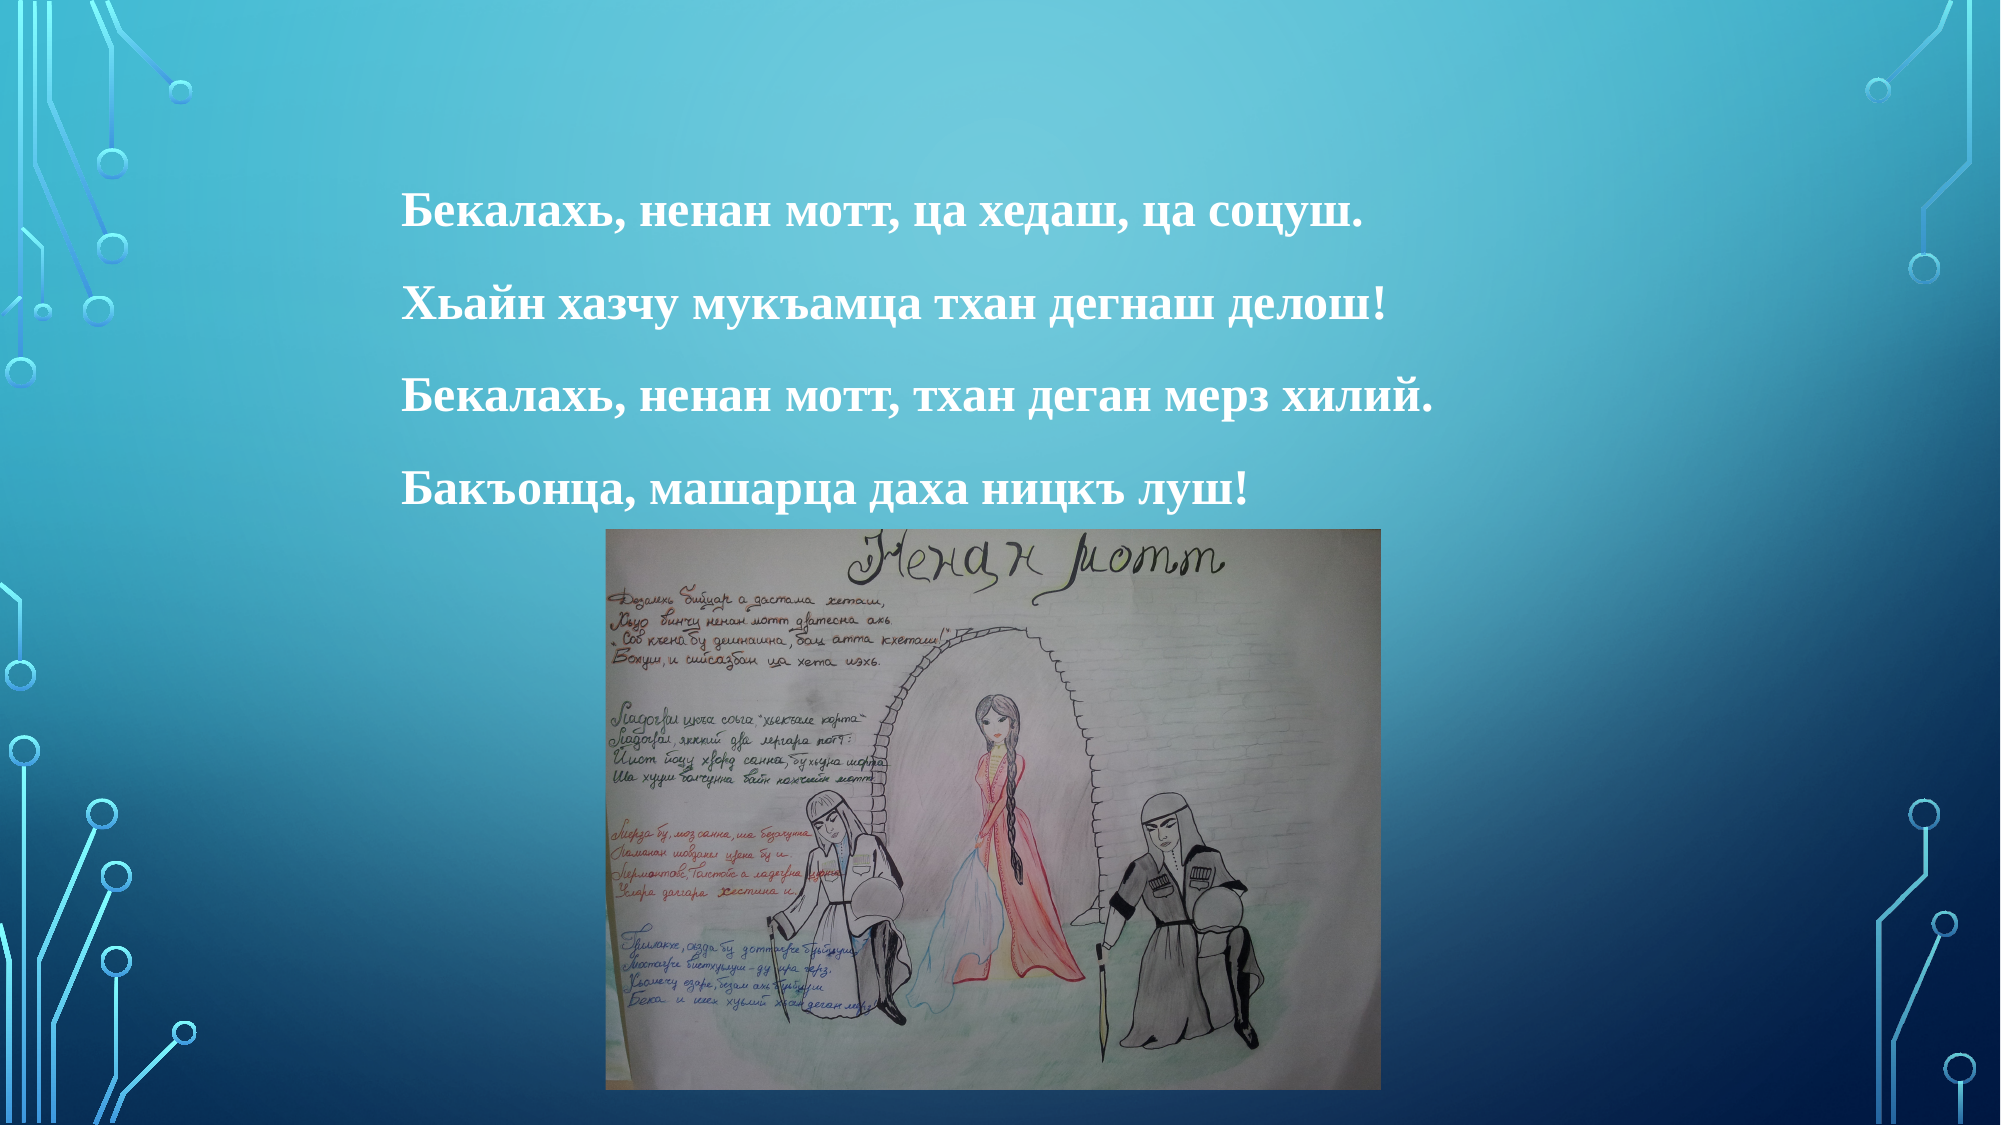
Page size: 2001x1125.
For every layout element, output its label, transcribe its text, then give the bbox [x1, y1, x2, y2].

list Бекалахь, ненан мотт, ца хедаш, ца соцуш. Хьайн хазчу мукъамца тхан дегнаш делош! Бекалахь, ненан мотт, тхан деган мерз хилий. Бакъонца, машарца даха ницкъ луш! [385, 156, 1813, 950]
picture [605, 528, 1383, 1091]
